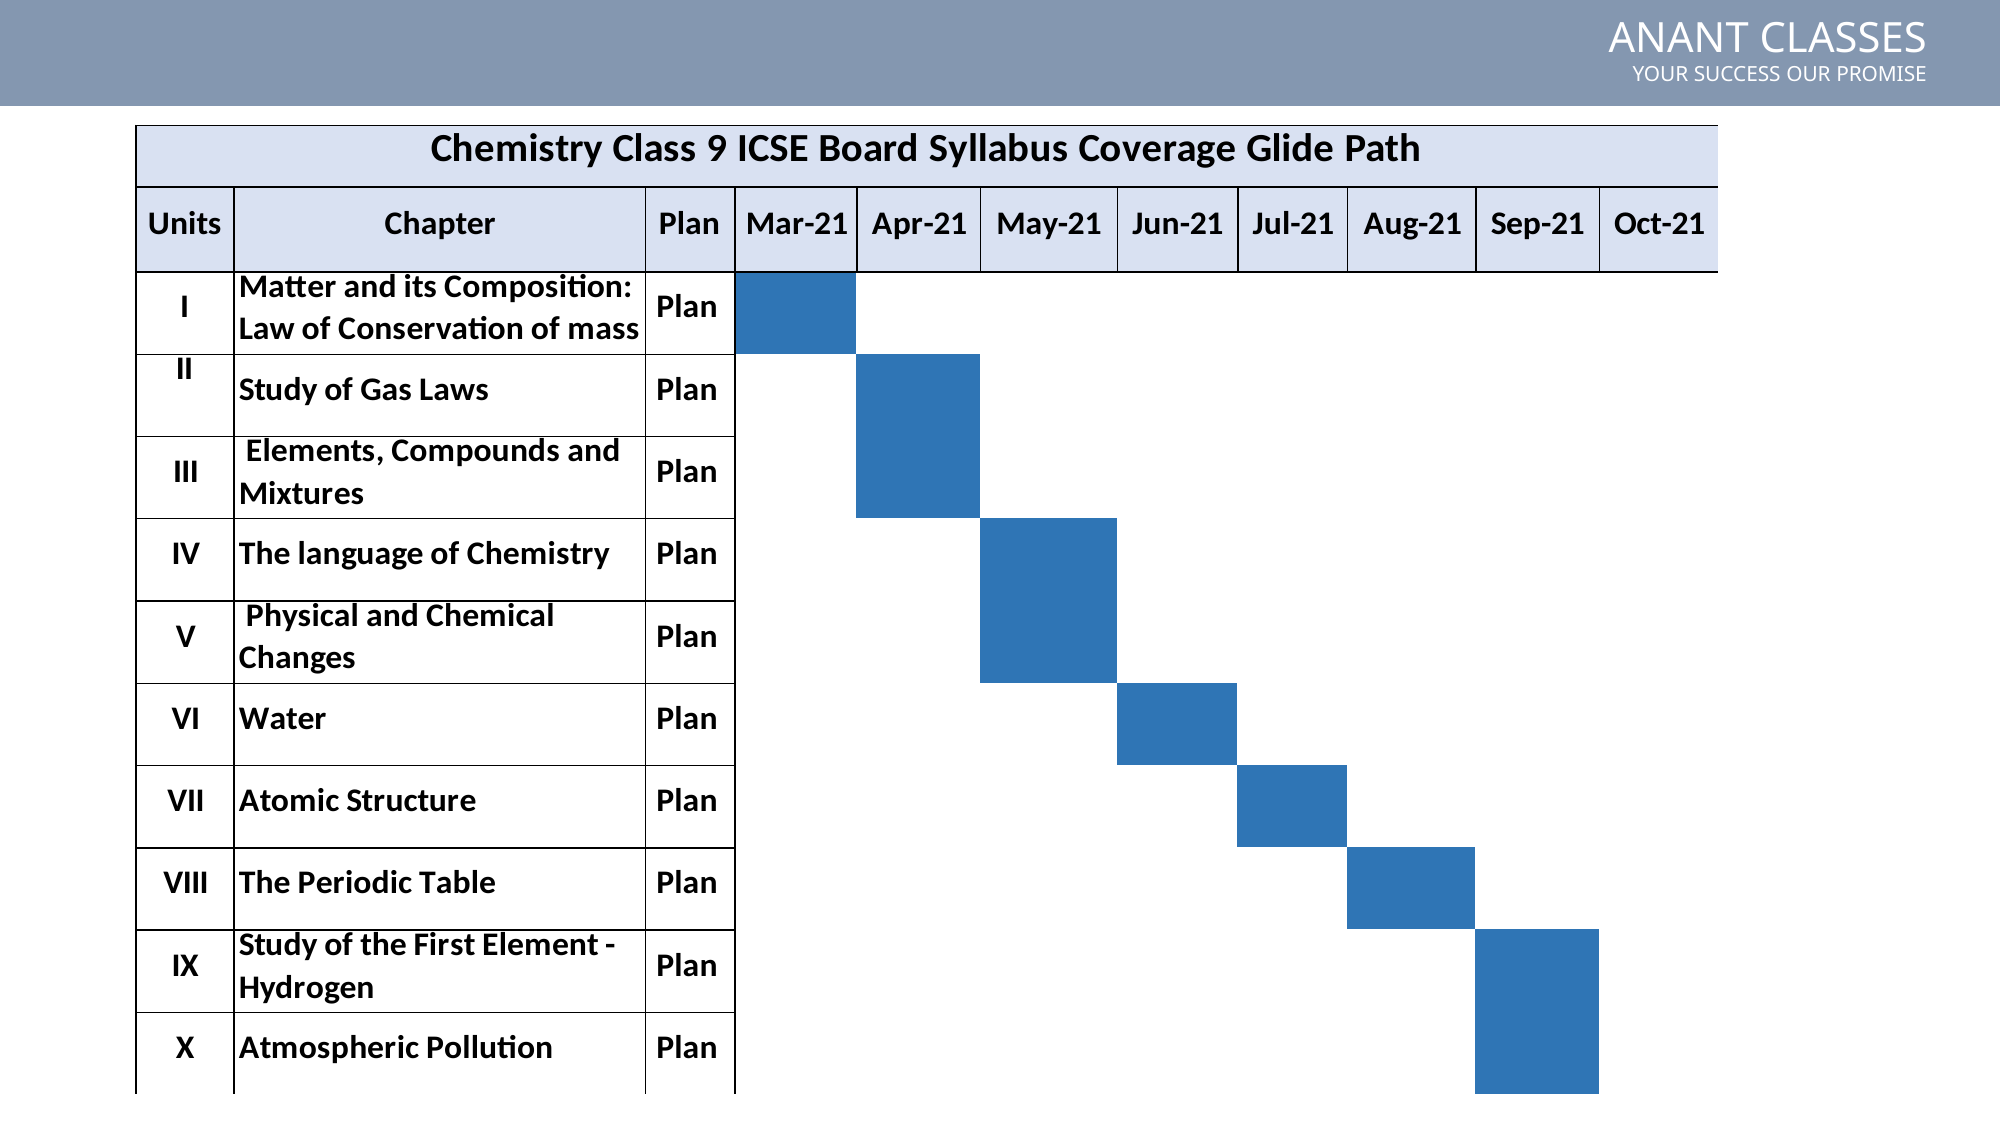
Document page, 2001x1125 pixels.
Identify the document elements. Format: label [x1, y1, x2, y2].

picture [135, 124, 1720, 1096]
